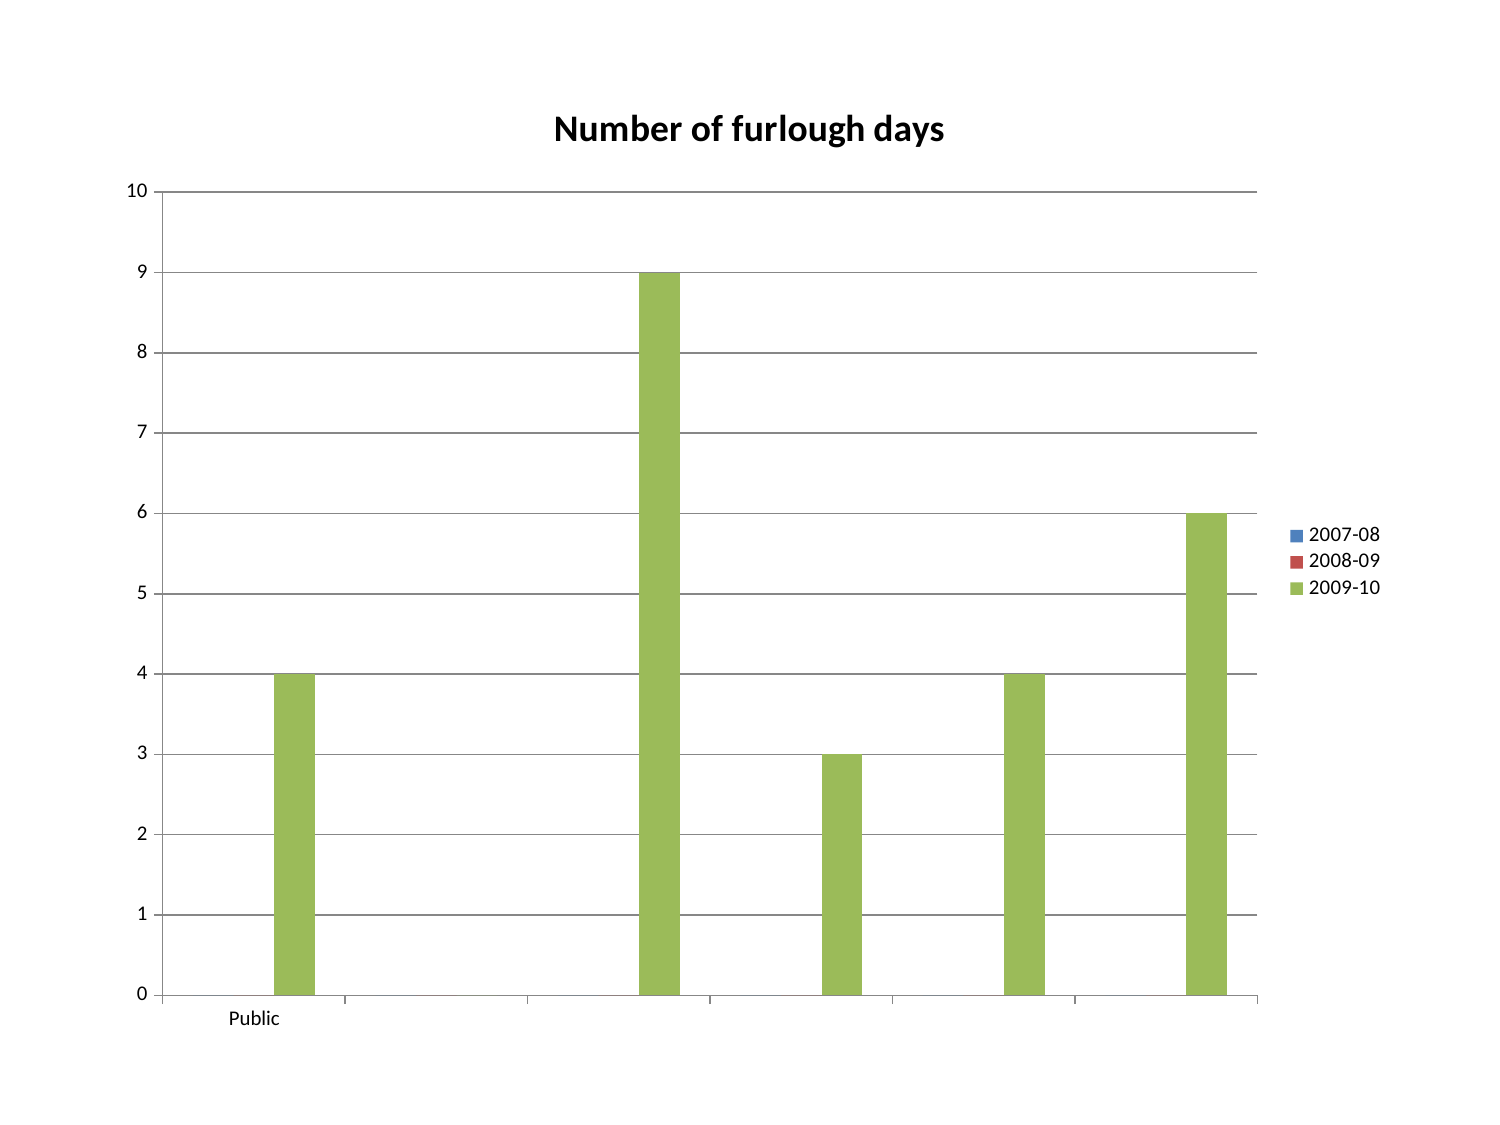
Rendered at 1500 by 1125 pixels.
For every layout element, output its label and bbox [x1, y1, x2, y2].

chart [99, 74, 1401, 1051]
